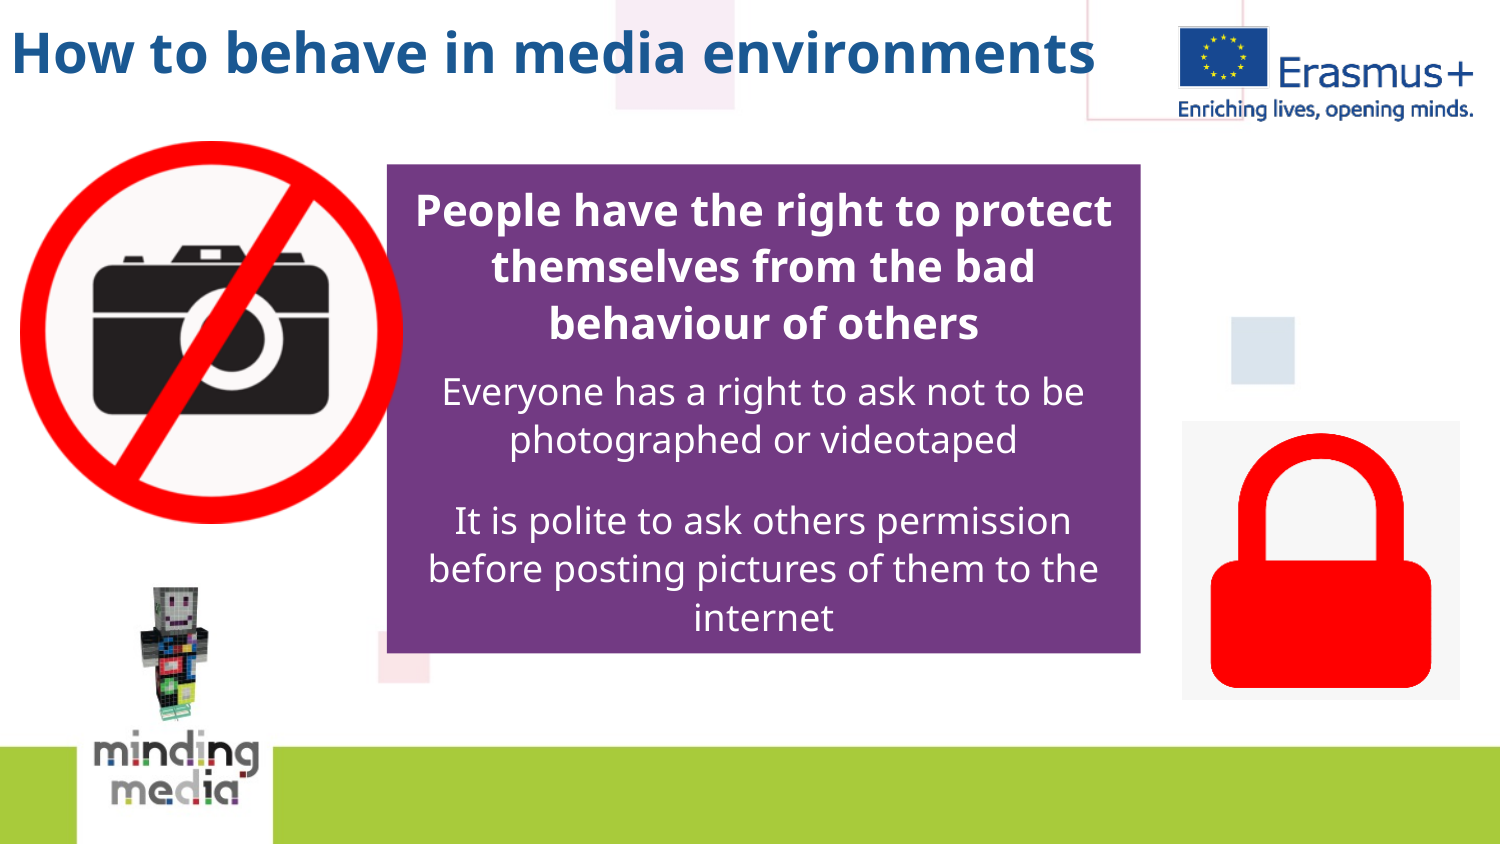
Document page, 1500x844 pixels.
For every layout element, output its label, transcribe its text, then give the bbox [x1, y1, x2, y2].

text_box People have the right to protect themselves from the bad behaviour of others Everyone has a right to ask not to be photographed or videotaped It is polite to ask others permission before posting pictures of them to the internet [386, 164, 1141, 654]
picture [0, 0, 1500, 844]
text_box How to behave in media environments [0, 9, 1144, 93]
